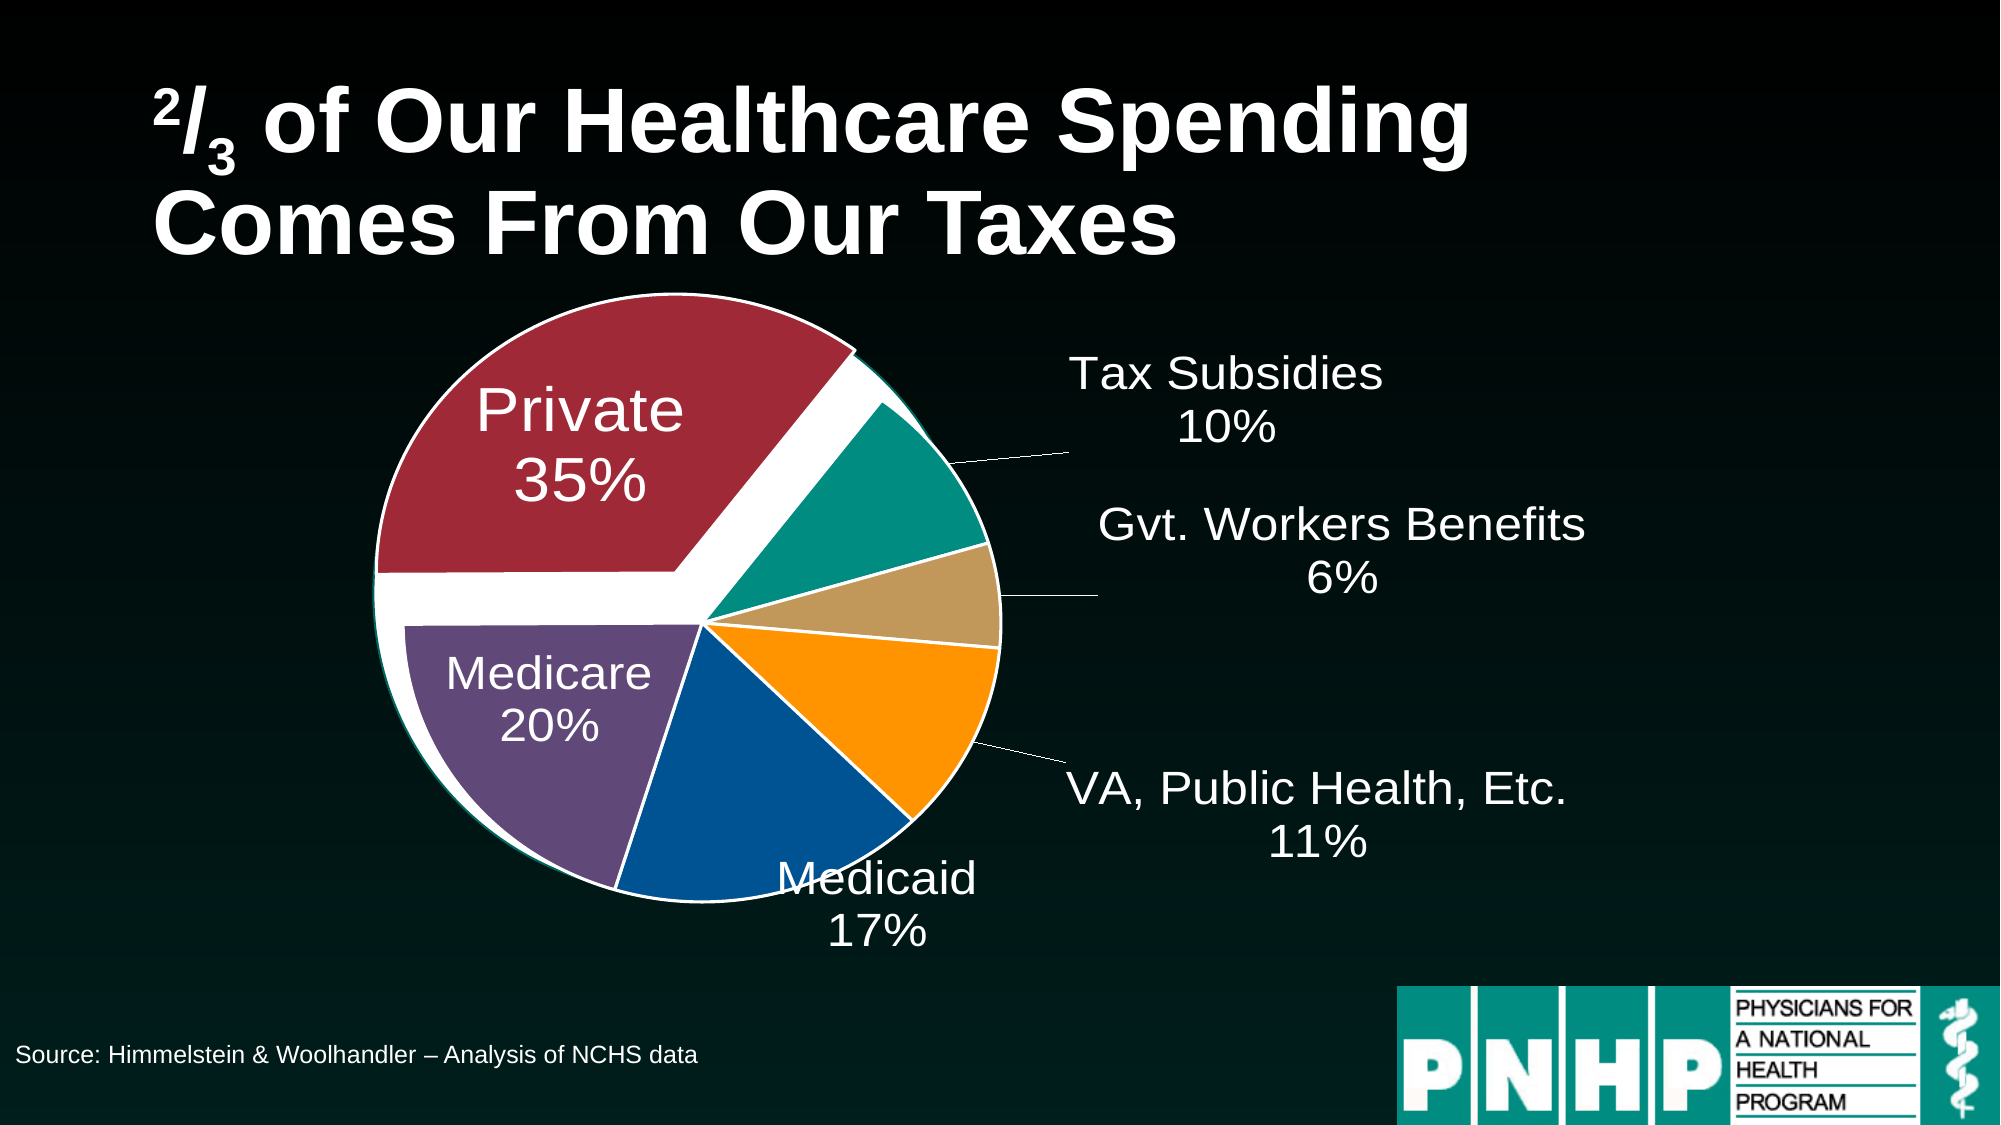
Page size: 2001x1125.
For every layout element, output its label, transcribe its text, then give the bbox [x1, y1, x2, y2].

chart [0, 261, 2000, 1007]
picture [1397, 1007, 2000, 1125]
title 2/3 of Our Healthcare Spending Comes From Our Taxes [137, 59, 1863, 261]
list Source: Himmelstein & Woolhandler – Analysis of NCHS data [0, 1007, 1350, 1125]
